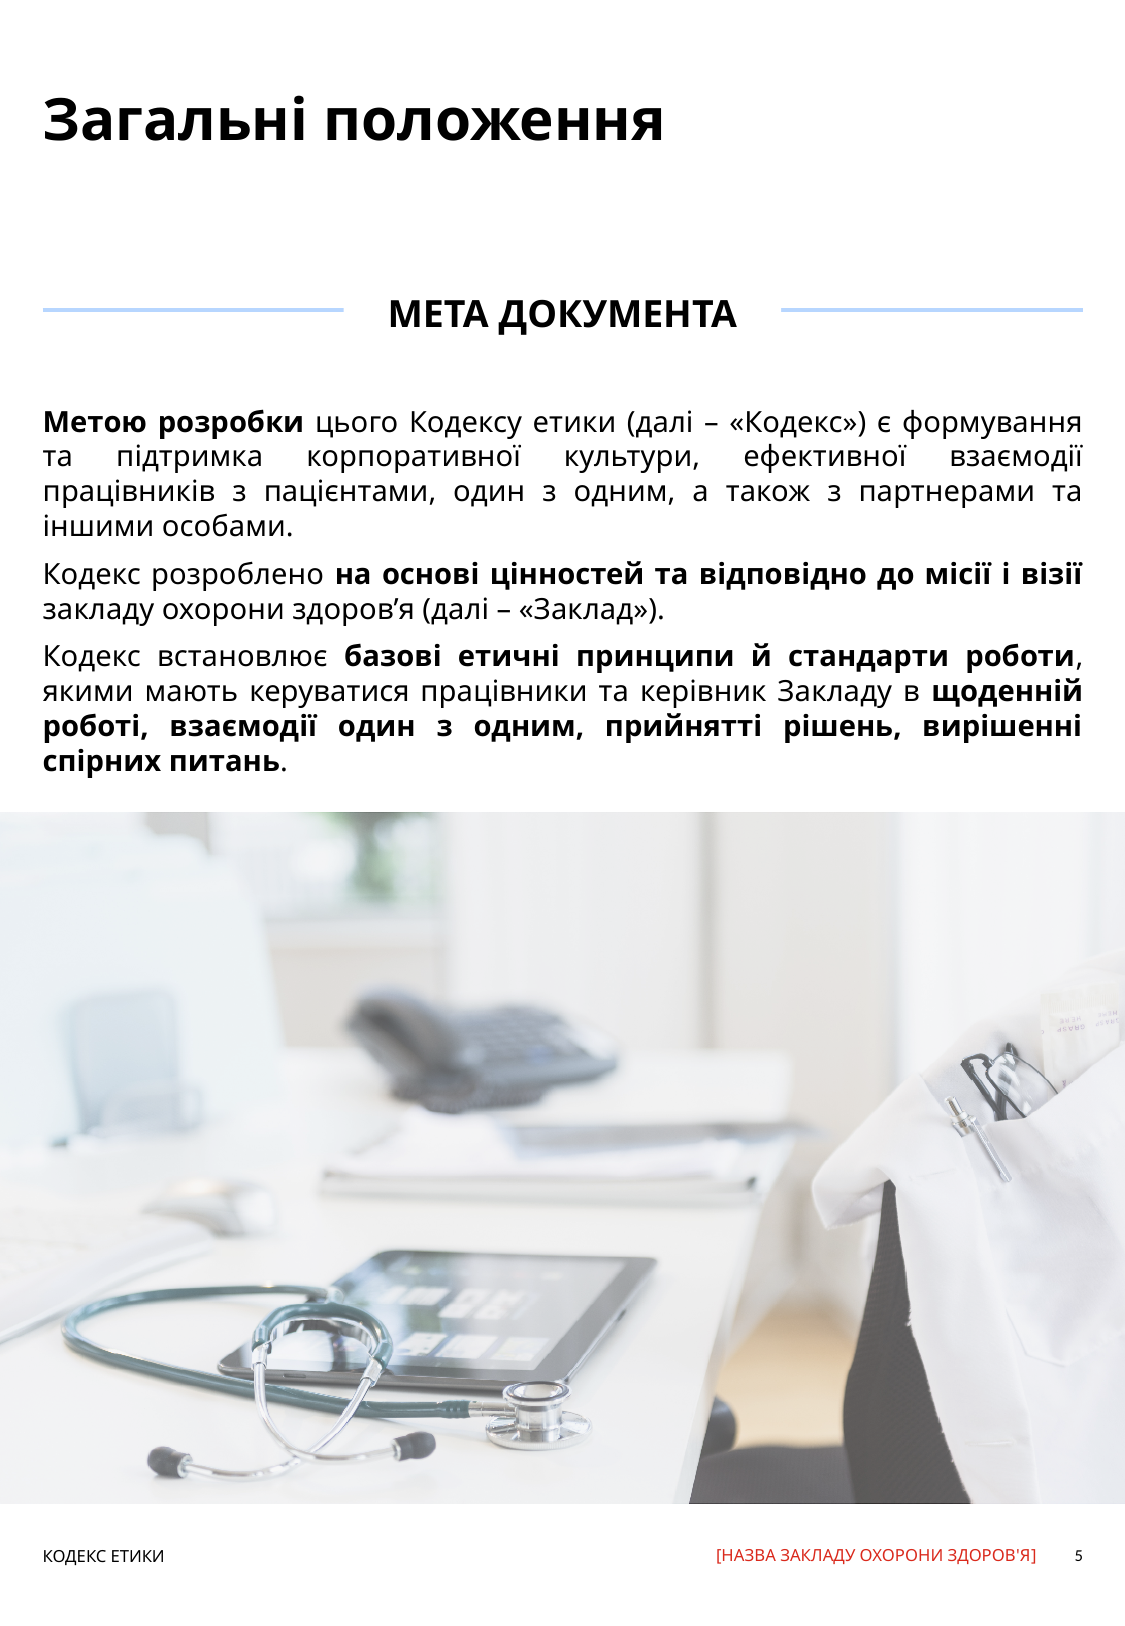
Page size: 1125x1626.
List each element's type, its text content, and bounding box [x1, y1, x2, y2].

text_box МЕТА ДОКУМЕНТА [343, 277, 782, 309]
text_box МЕТА ДОКУМЕНТА [343, 318, 782, 348]
text_box Метою розробки цього Кодексу етики (далі – «Кодекс») є формування та підтримка корпоративної культури, ефективної взаємодії працівників з пацієнтами, один з одним, а також з партнерами та іншими особами. Кодекс розроблено на основі цінностей та відповідно до місії і візії закладу охорони здоров’я (далі – «Заклад»). Кодекс встановлює базові етичні принципи й стандарти роботи, якими мають керуватися працівники та керівник Закладу в щоденній роботі, взаємодії один з одним, прийнятті рішень, вирішенні спірних питань. [42, 402, 1084, 810]
picture [0, 812, 1125, 1504]
title Загальні положення [42, 81, 1084, 162]
